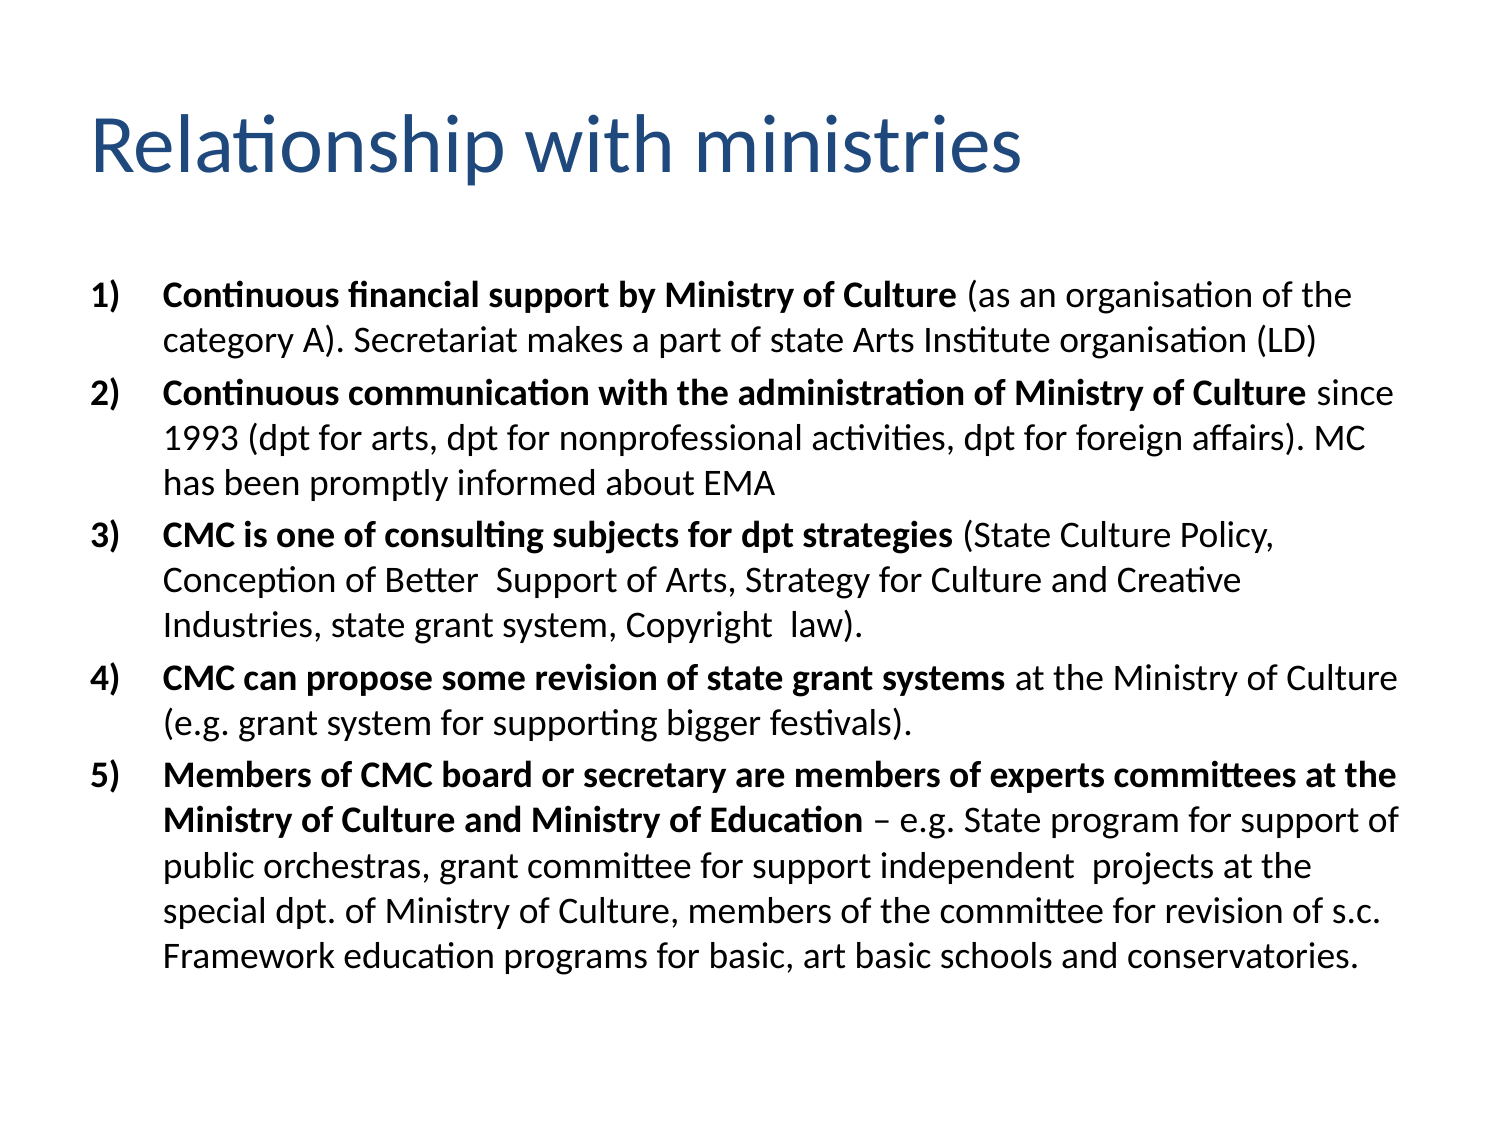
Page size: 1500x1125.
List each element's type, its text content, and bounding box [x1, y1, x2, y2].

list Continuous financial support by Ministry of Culture (as an organisation of the category A). Secretariat makes a part of state Arts Institute organisation (LD) Continuous communication with the administration of Ministry of Culture since 1993 (dpt for arts, dpt for nonprofessional activities, dpt for foreign affairs). MC has been promptly informed about EMA CMC is one of consulting subjects for dpt strategies (State Culture Policy, Conception of Better Support of Arts, Strategy for Culture and Creative Industries, state grant system, Copyright law). CMC can propose some revision of state grant systems at the Ministry of Culture (e.g. grant system for supporting bigger festivals). Members of CMC board or secretary are members of experts committees at the Ministry of Culture and Ministry of Education – e.g. State program for support of public orchestras, grant committee for support independent projects at the special dpt. of Ministry of Culture, members of the committee for revision of s.c. Framework education programs for basic, art basic schools and conservatories. [75, 262, 1425, 1005]
title Relationship with ministries [75, 45, 1425, 233]
